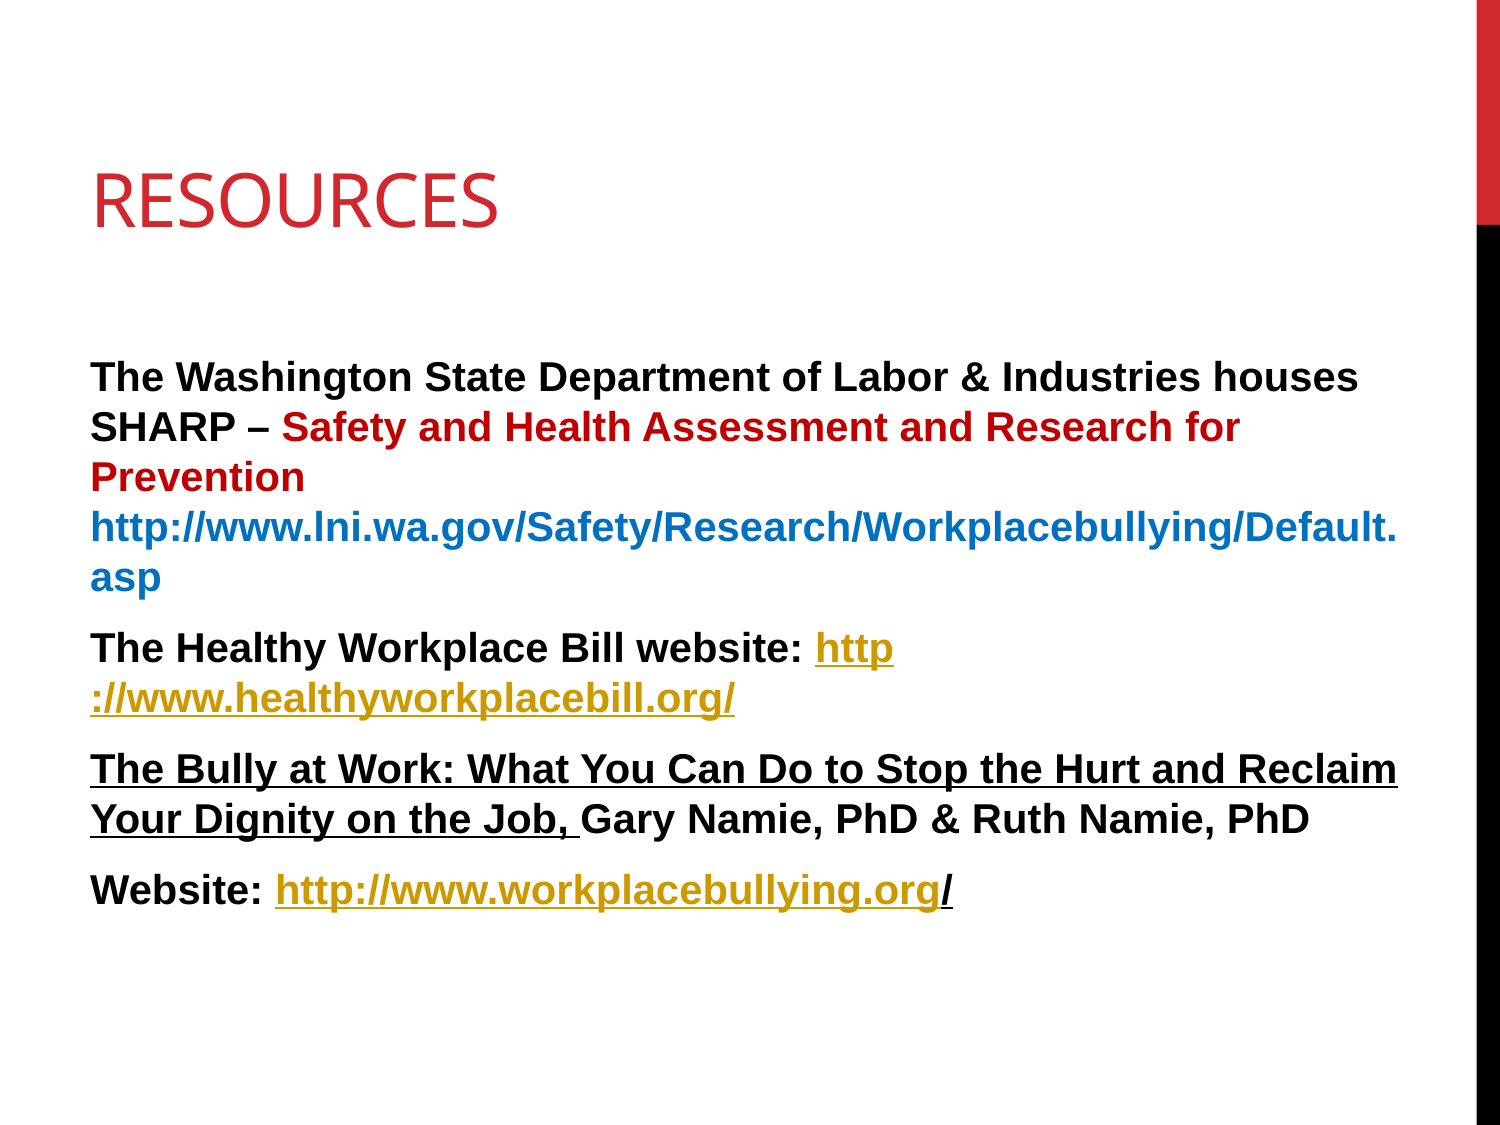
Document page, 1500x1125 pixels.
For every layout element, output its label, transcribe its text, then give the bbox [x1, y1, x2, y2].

title Resources [75, 25, 1025, 200]
list The Washington State Department of Labor & Industries houses SHARP – Safety and Health Assessment and Research for Prevention http://www.lni.wa.gov/Safety/Research/Workplacebullying/Default.asp The Healthy Workplace Bill website: http://www.healthyworkplacebill.org/ The Bully at Work: What You Can Do to Stop the Hurt and Reclaim Your Dignity on the Job, Gary Namie, PhD & Ruth Namie, PhD Website: http://www.workplacebullying.org/ [75, 200, 1425, 1088]
